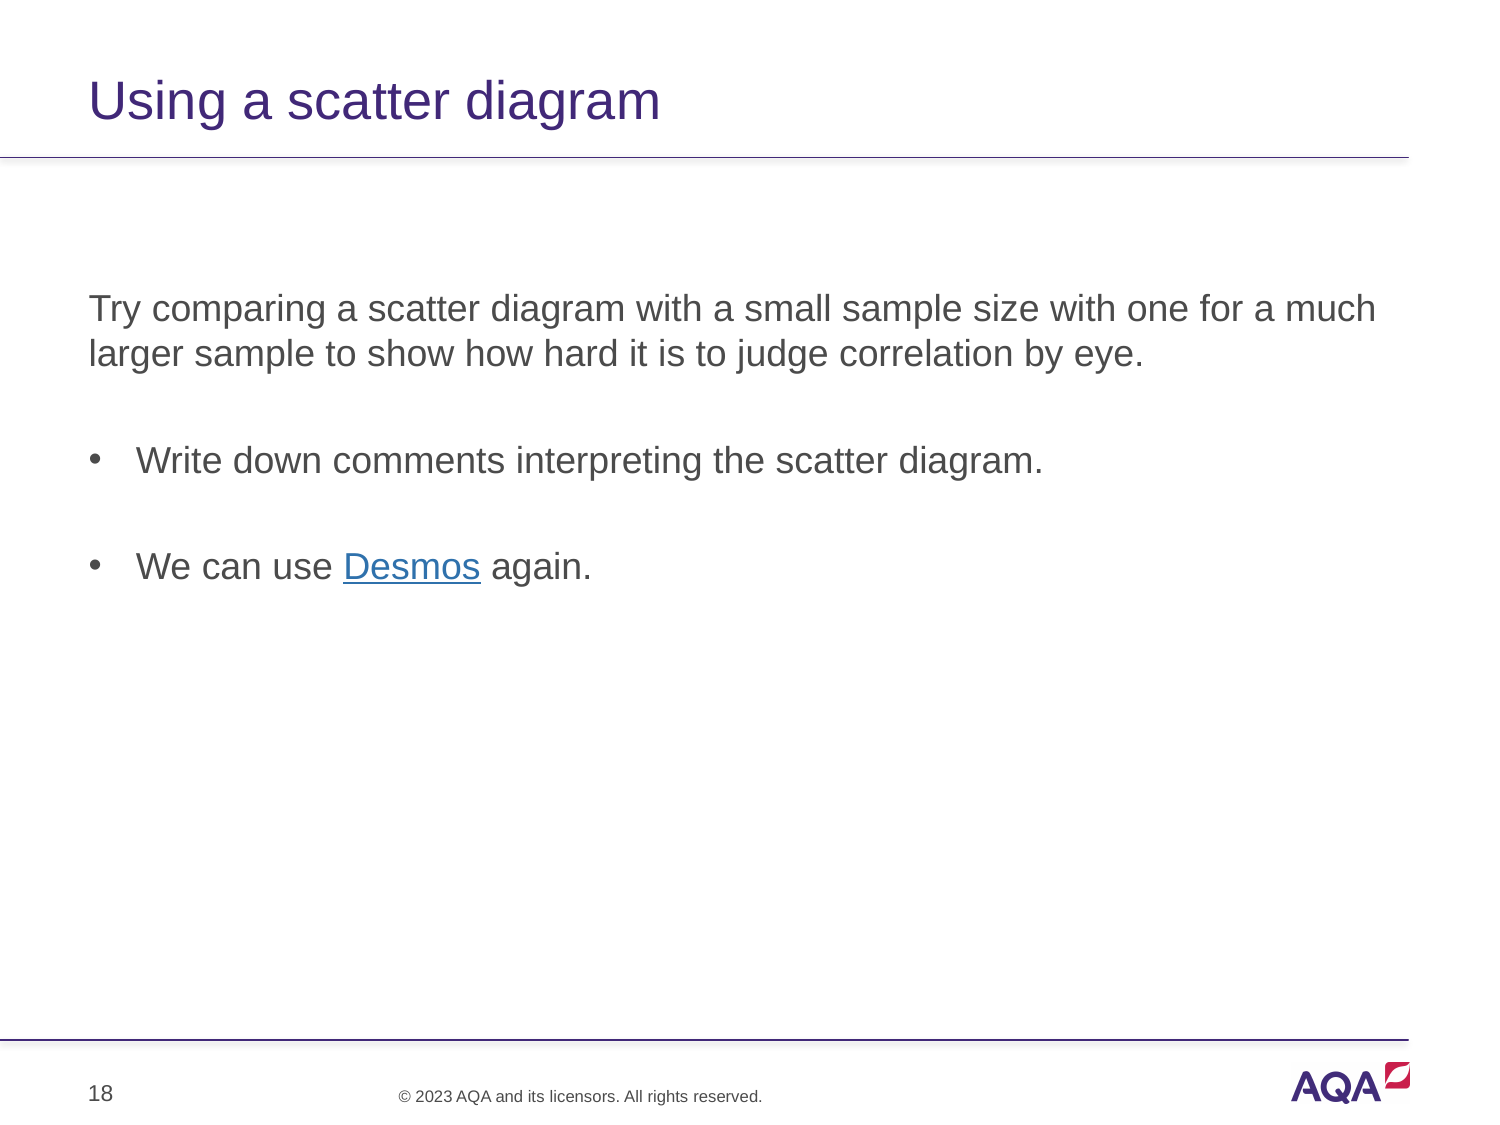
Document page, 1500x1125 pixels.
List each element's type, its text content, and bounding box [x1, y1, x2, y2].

picture [1291, 1062, 1410, 1104]
title Using a scatter diagram [88, 72, 1409, 144]
footer © 2023 AQA and its licensors. All rights reserved. [249, 1084, 764, 1124]
list Try comparing a scatter diagram with a small sample size with one for a much larger sample to show how hard it is to judge correlation by eye. Write down comments interpreting the scatter diagram. We can use Desmos again. [88, 284, 1409, 1007]
slide_number 18 [72, 1062, 188, 1123]
